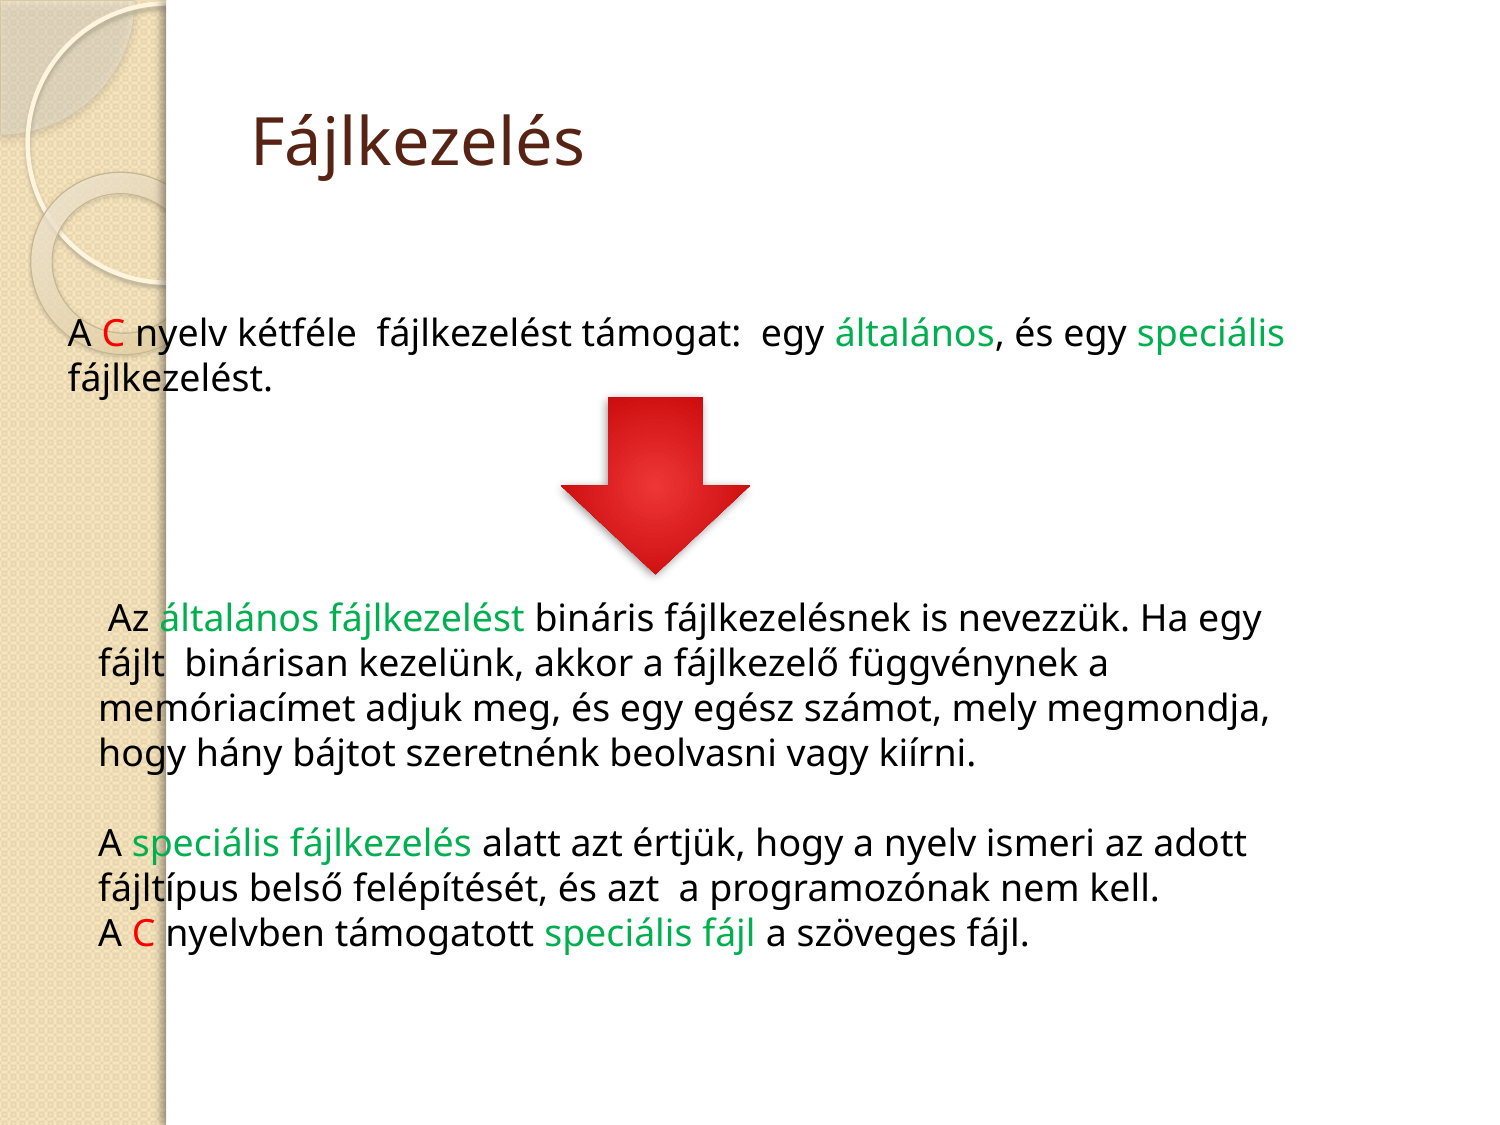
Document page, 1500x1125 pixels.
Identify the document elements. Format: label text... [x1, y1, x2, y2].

text_box [560, 397, 750, 575]
text_box A C nyelv kétféle fájlkezelést támogat: egy általános, és egy speciális fájlkezelést. [53, 301, 1376, 406]
text_box Az általános fájlkezelést bináris fájlkezelésnek is nevezzük. Ha egy fájlt binárisan kezelünk, akkor a fájlkezelő függvénynek a memóriacímet adjuk meg, és egy egész számot, mely megmondja, hogy hány bájtot szeretnénk beolvasni vagy kiírni. A speciális fájlkezelés alatt azt értjük, hogy a nyelv ismeri az adott fájltípus belső felépítését, és azt a programozónak nem kell. A C nyelvben támogatott speciális fájl a szöveges fájl. [83, 586, 1329, 1006]
title Fájlkezelés [235, 45, 1466, 233]
